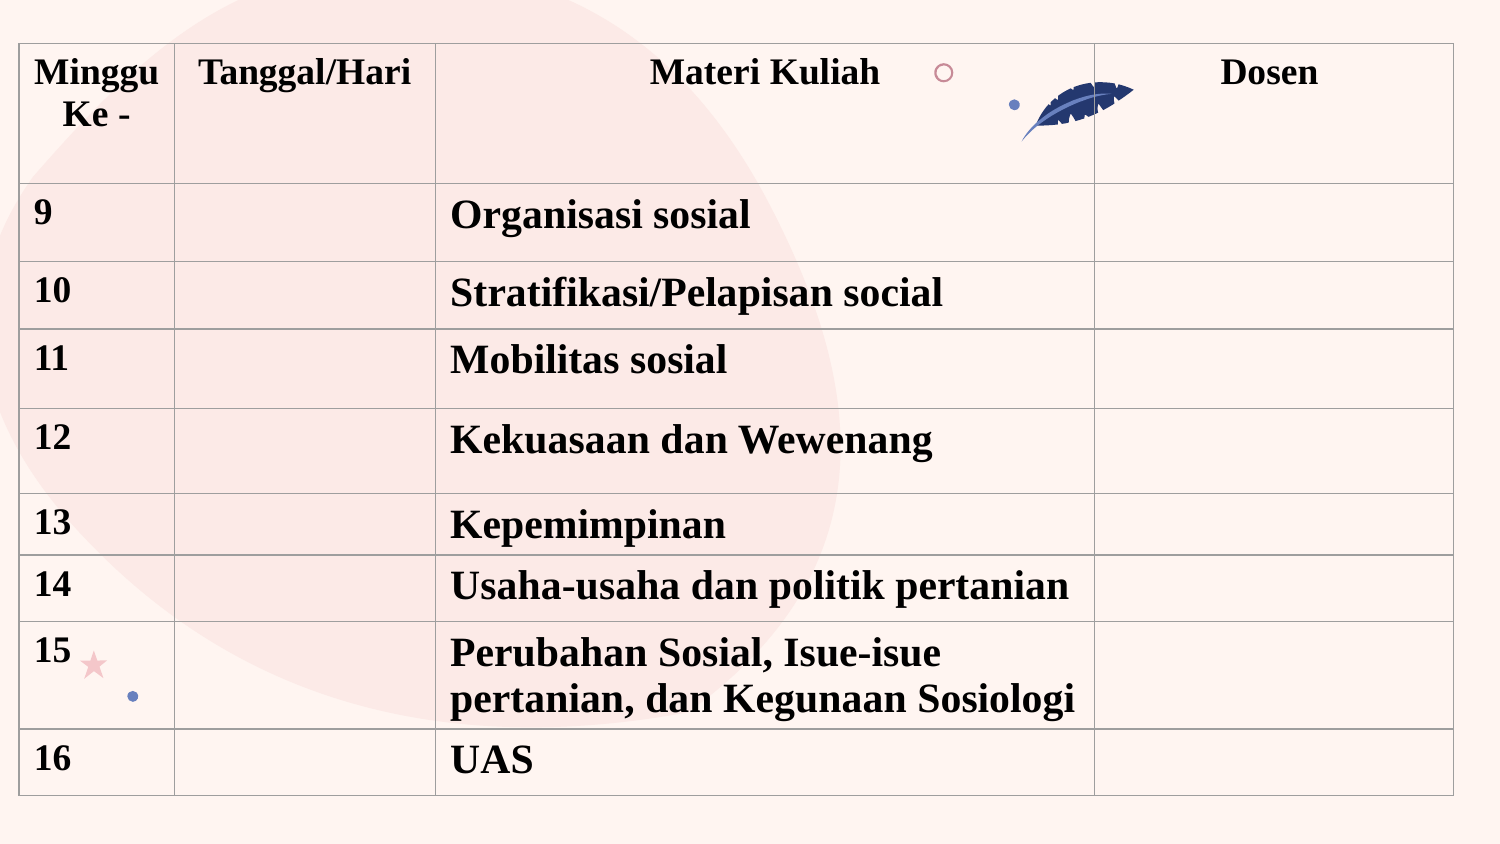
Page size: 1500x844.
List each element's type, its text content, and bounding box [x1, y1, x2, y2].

table_cell 10 [20, 262, 174, 328]
table_header Dosen [1095, 44, 1453, 183]
table_cell [1095, 409, 1453, 493]
table_cell [175, 730, 435, 795]
table_cell [1095, 262, 1453, 328]
table_cell 16 [20, 730, 174, 795]
table_cell [175, 494, 435, 554]
table_cell 9 [20, 184, 174, 261]
table_cell [175, 556, 435, 621]
table_cell [1095, 730, 1453, 795]
table_cell 13 [20, 494, 174, 554]
table_cell 11 [20, 330, 174, 408]
table_cell Mobilitas sosial [436, 330, 1094, 408]
table_header Minggu Ke - [20, 44, 174, 183]
table_cell [1095, 622, 1453, 728]
table_header Materi Kuliah [436, 44, 1094, 183]
table_cell 12 [20, 409, 174, 493]
table_cell [1095, 494, 1453, 554]
table_cell [1095, 556, 1453, 621]
table_cell [175, 330, 435, 408]
table_cell 15 [20, 622, 174, 728]
table_cell Usaha-usaha dan politik pertanian [436, 556, 1094, 621]
table_cell [175, 184, 435, 261]
table_cell [175, 262, 435, 328]
table_header Tanggal/Hari [175, 44, 435, 183]
table_cell [175, 409, 435, 493]
table_cell 14 [20, 556, 174, 621]
table_cell Kekuasaan dan Wewenang [436, 409, 1094, 493]
table_cell [1095, 330, 1453, 408]
table_cell Organisasi sosial [436, 184, 1094, 261]
table_cell Stratifikasi/Pelapisan social [436, 262, 1094, 328]
table_cell [1095, 184, 1453, 261]
table_cell UAS [436, 730, 1094, 795]
table_cell Kepemimpinan [436, 494, 1094, 554]
table_cell [175, 622, 435, 728]
table_cell Perubahan Sosial, Isue-isue pertanian, dan Kegunaan Sosiologi [436, 622, 1094, 728]
